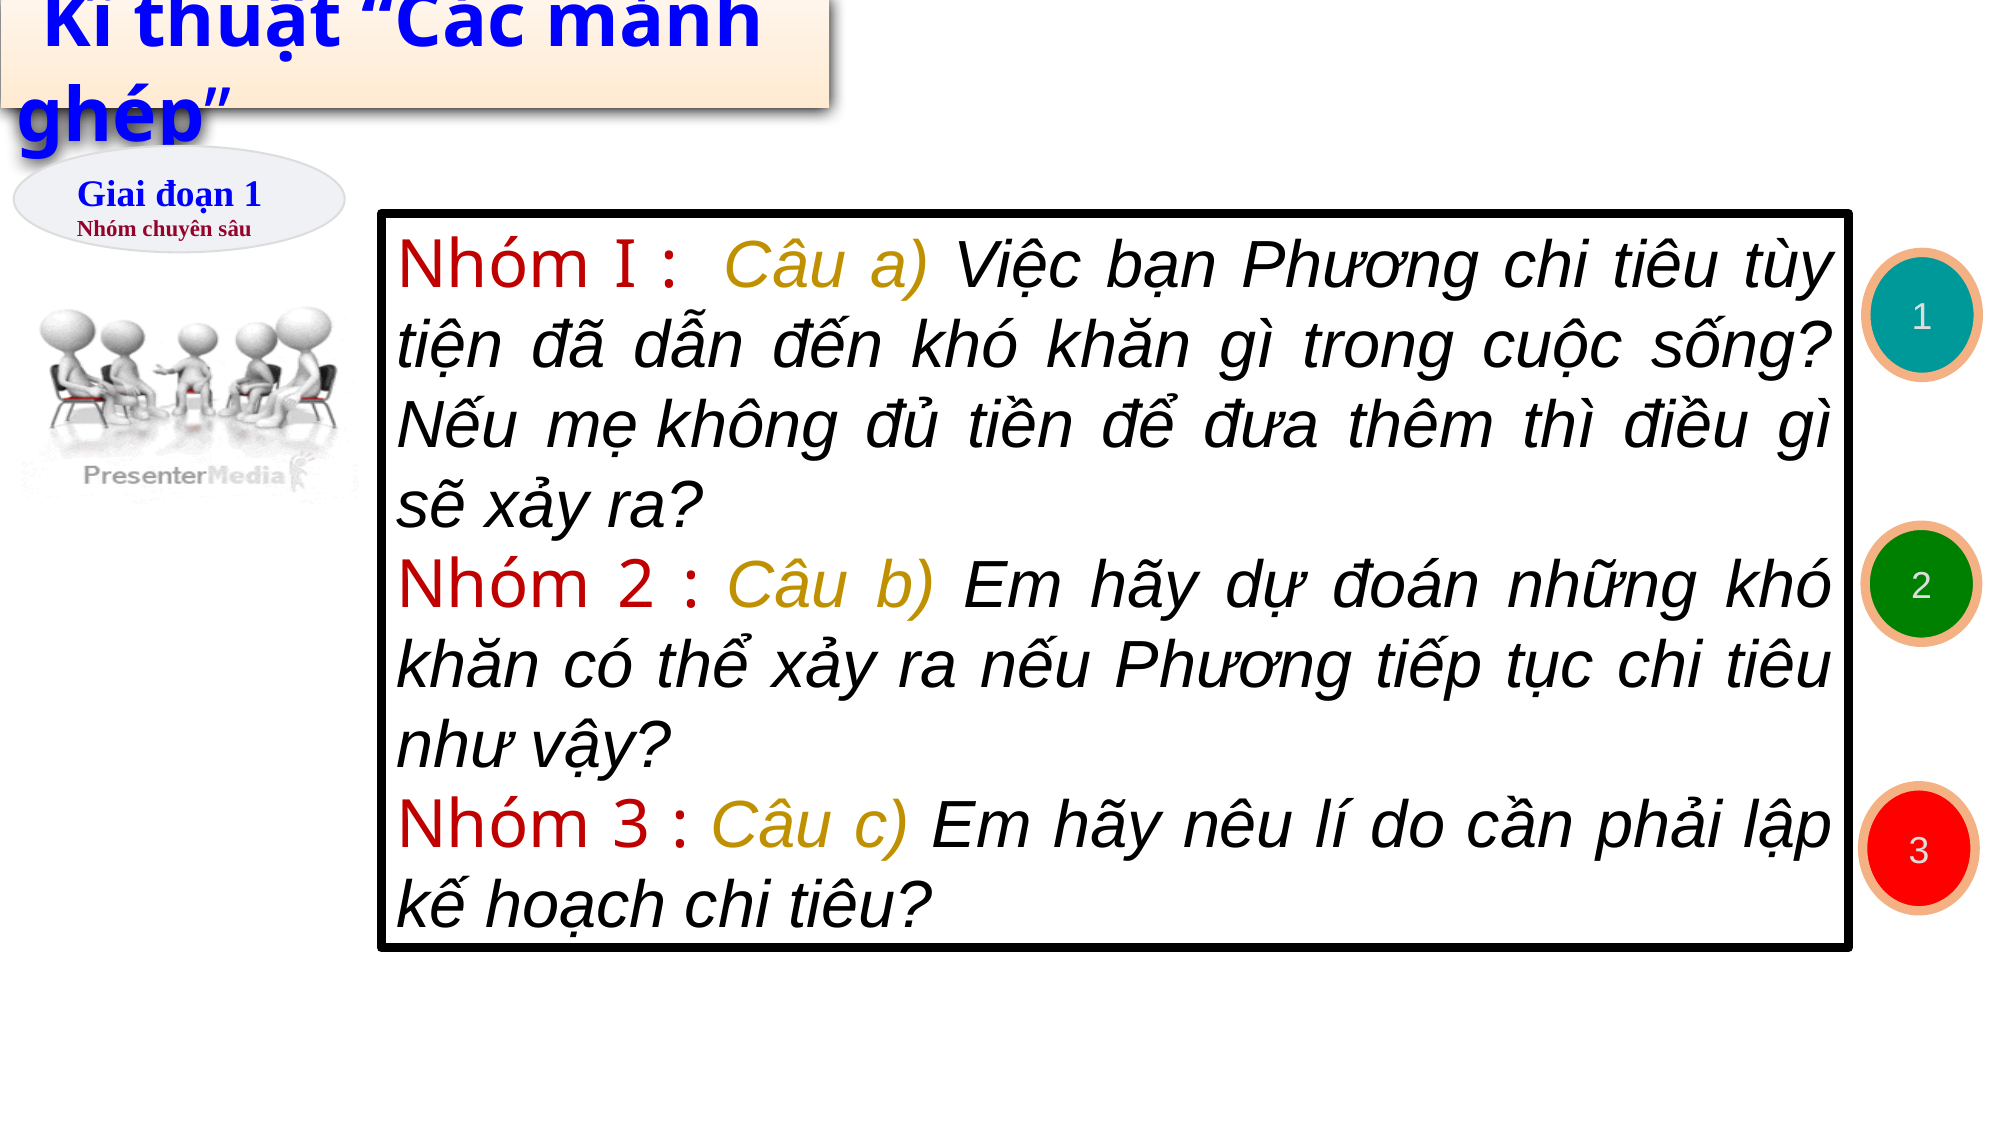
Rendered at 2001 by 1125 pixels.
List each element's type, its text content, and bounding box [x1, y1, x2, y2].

text_box 3 [1862, 785, 1976, 911]
text_box 2 [1865, 525, 1978, 643]
text_box Giai đoạn 1 Nhóm chuyên sâu [13, 145, 345, 253]
picture [21, 257, 359, 505]
text_box Kĩ thuật “Các mảnh ghép” [1, 0, 830, 108]
text_box Nhóm I : Câu a) Việc bạn Phương chi tiêu tùy tiện đã dẫn đến khó khăn gì trong cuộc sống? Nếu mẹ không đủ tiền để đưa thêm thì điều gì sẽ xảy ra? Nhóm 2 : Câu b) Em hãy dự đoán những khó khăn có thể xảy ra nếu Phương tiếp tục chi tiêu như vậy? Nhóm 3 : Câu c) Em hãy nêu lí do cần phải lập kế hoạch chi tiêu? [381, 213, 1849, 948]
text_box 1 [1865, 252, 1979, 378]
